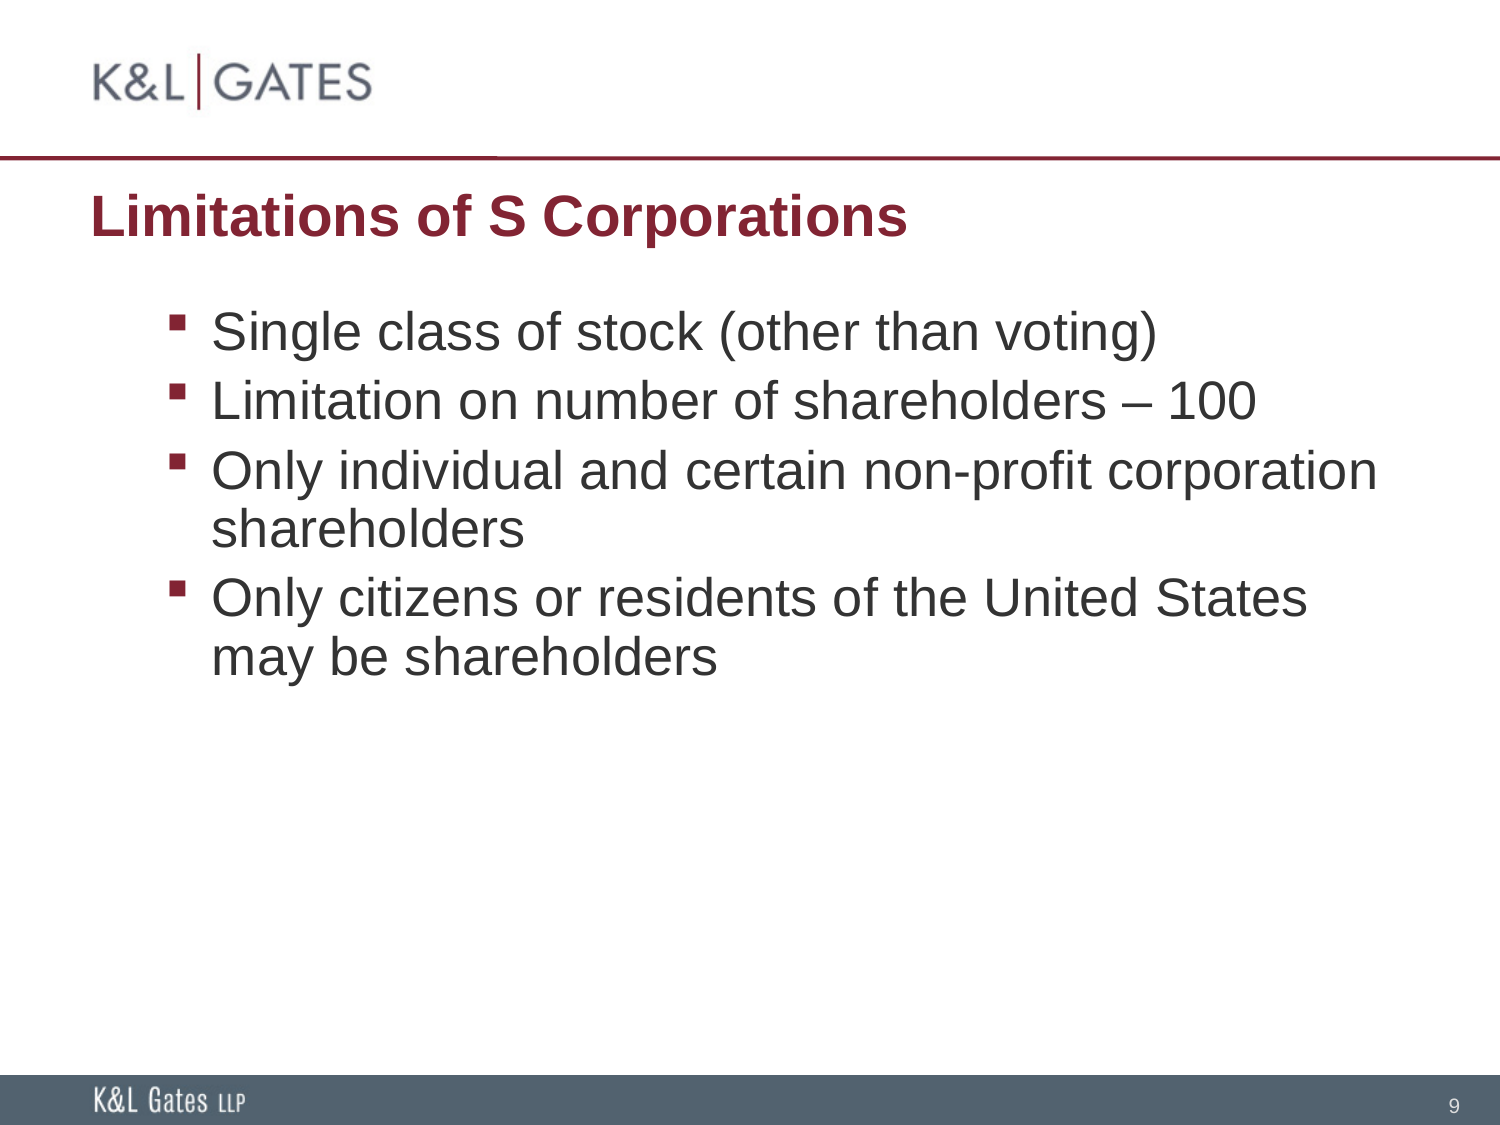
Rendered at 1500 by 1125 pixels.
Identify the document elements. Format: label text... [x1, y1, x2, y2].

title Limitations of S Corporations [74, 178, 1401, 257]
list Single class of stock (other than voting) Limitation on number of shareholders – 100 Only individual and certain non-profit corporation shareholders Only citizens or residents of the United States may be shareholders [74, 296, 1413, 703]
picture [0, 0, 1498, 119]
picture [0, 1075, 1500, 1125]
